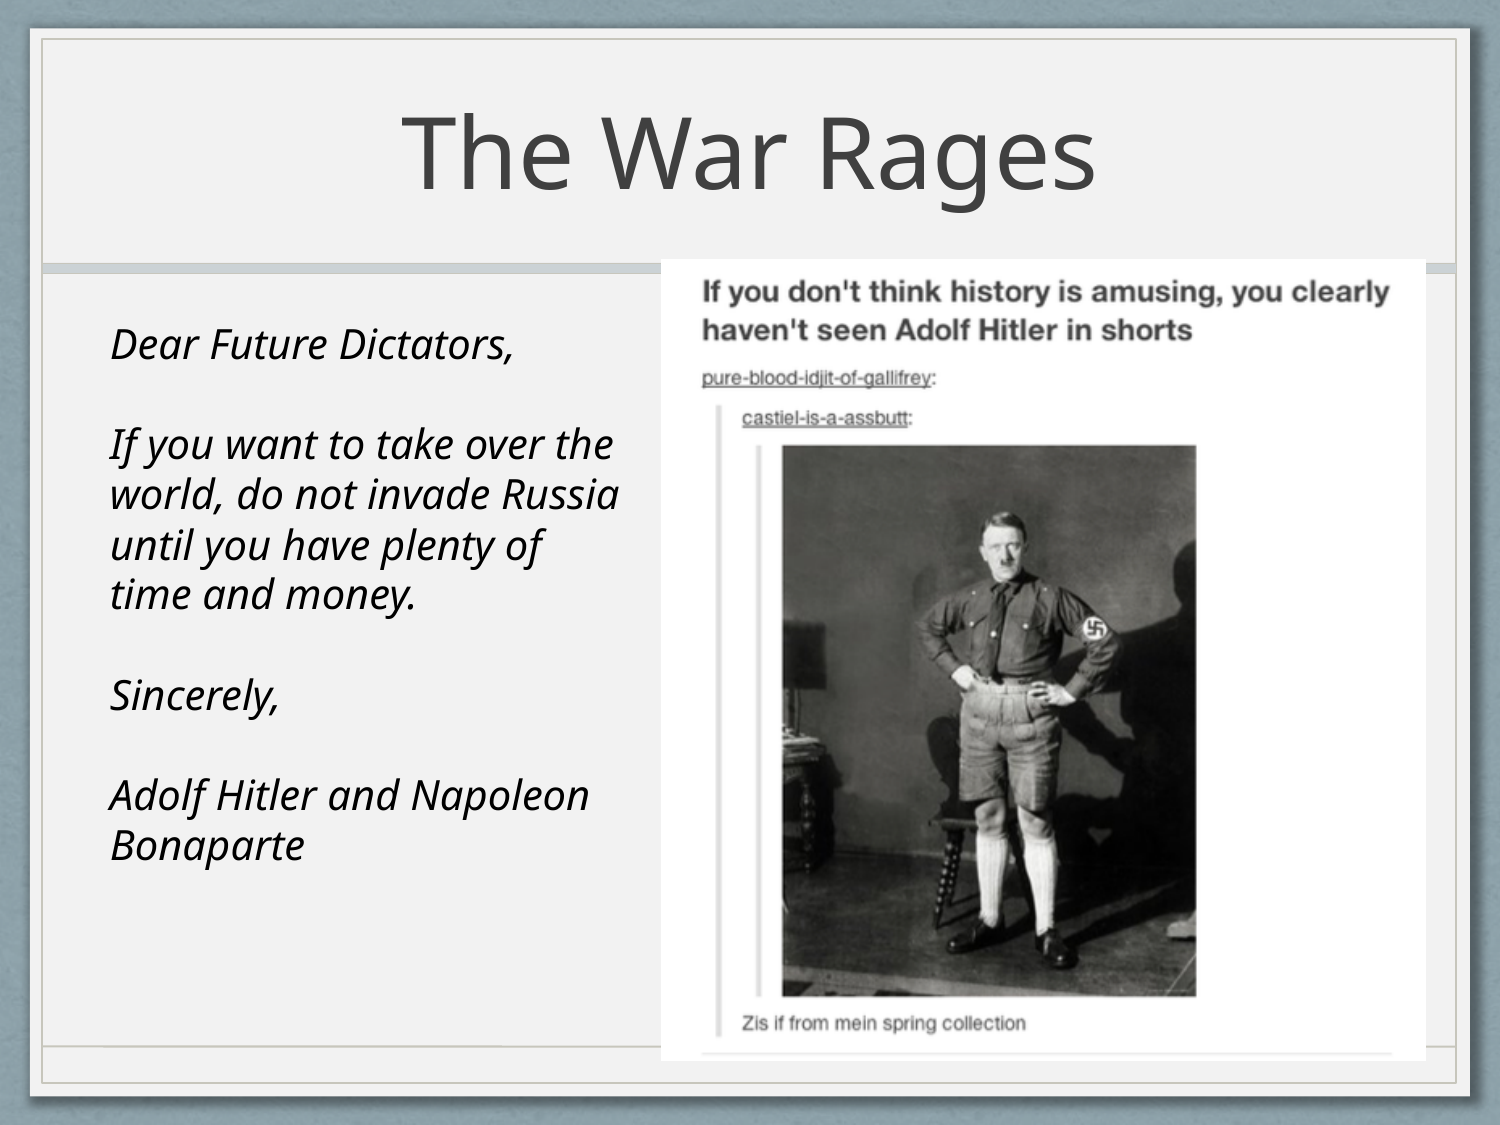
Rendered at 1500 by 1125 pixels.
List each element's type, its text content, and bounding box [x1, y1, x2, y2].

text_box Dear Future Dictators, If you want to take over the world, do not invade Russia until you have plenty of time and money. Sincerely, Adolf Hitler and Napoleon Bonaparte [94, 310, 653, 876]
picture [661, 259, 1426, 1062]
title The War Rages [147, 40, 1353, 260]
